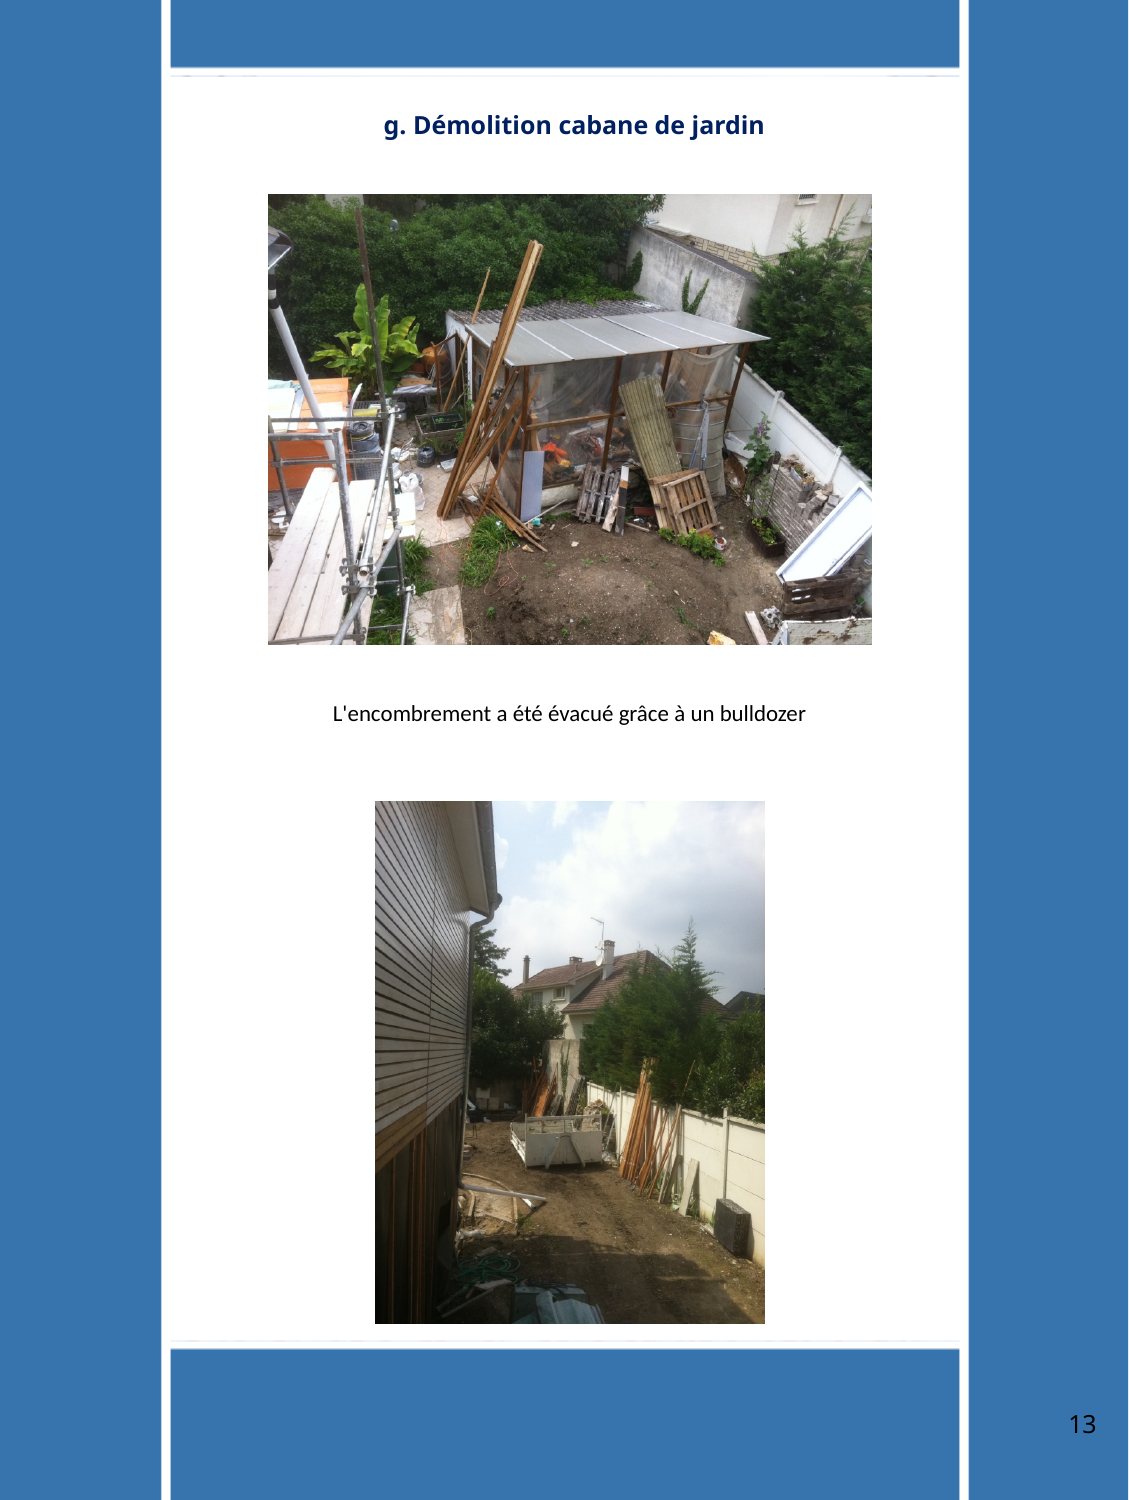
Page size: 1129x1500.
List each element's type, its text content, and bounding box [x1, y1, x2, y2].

text_box L'encombrement a été évacué grâce à un bulldozer [268, 690, 872, 734]
slide_number 13 [1013, 1401, 1113, 1482]
list g. Démolition cabane de jardin [162, 76, 966, 1341]
picture [0, 0, 1129, 1500]
